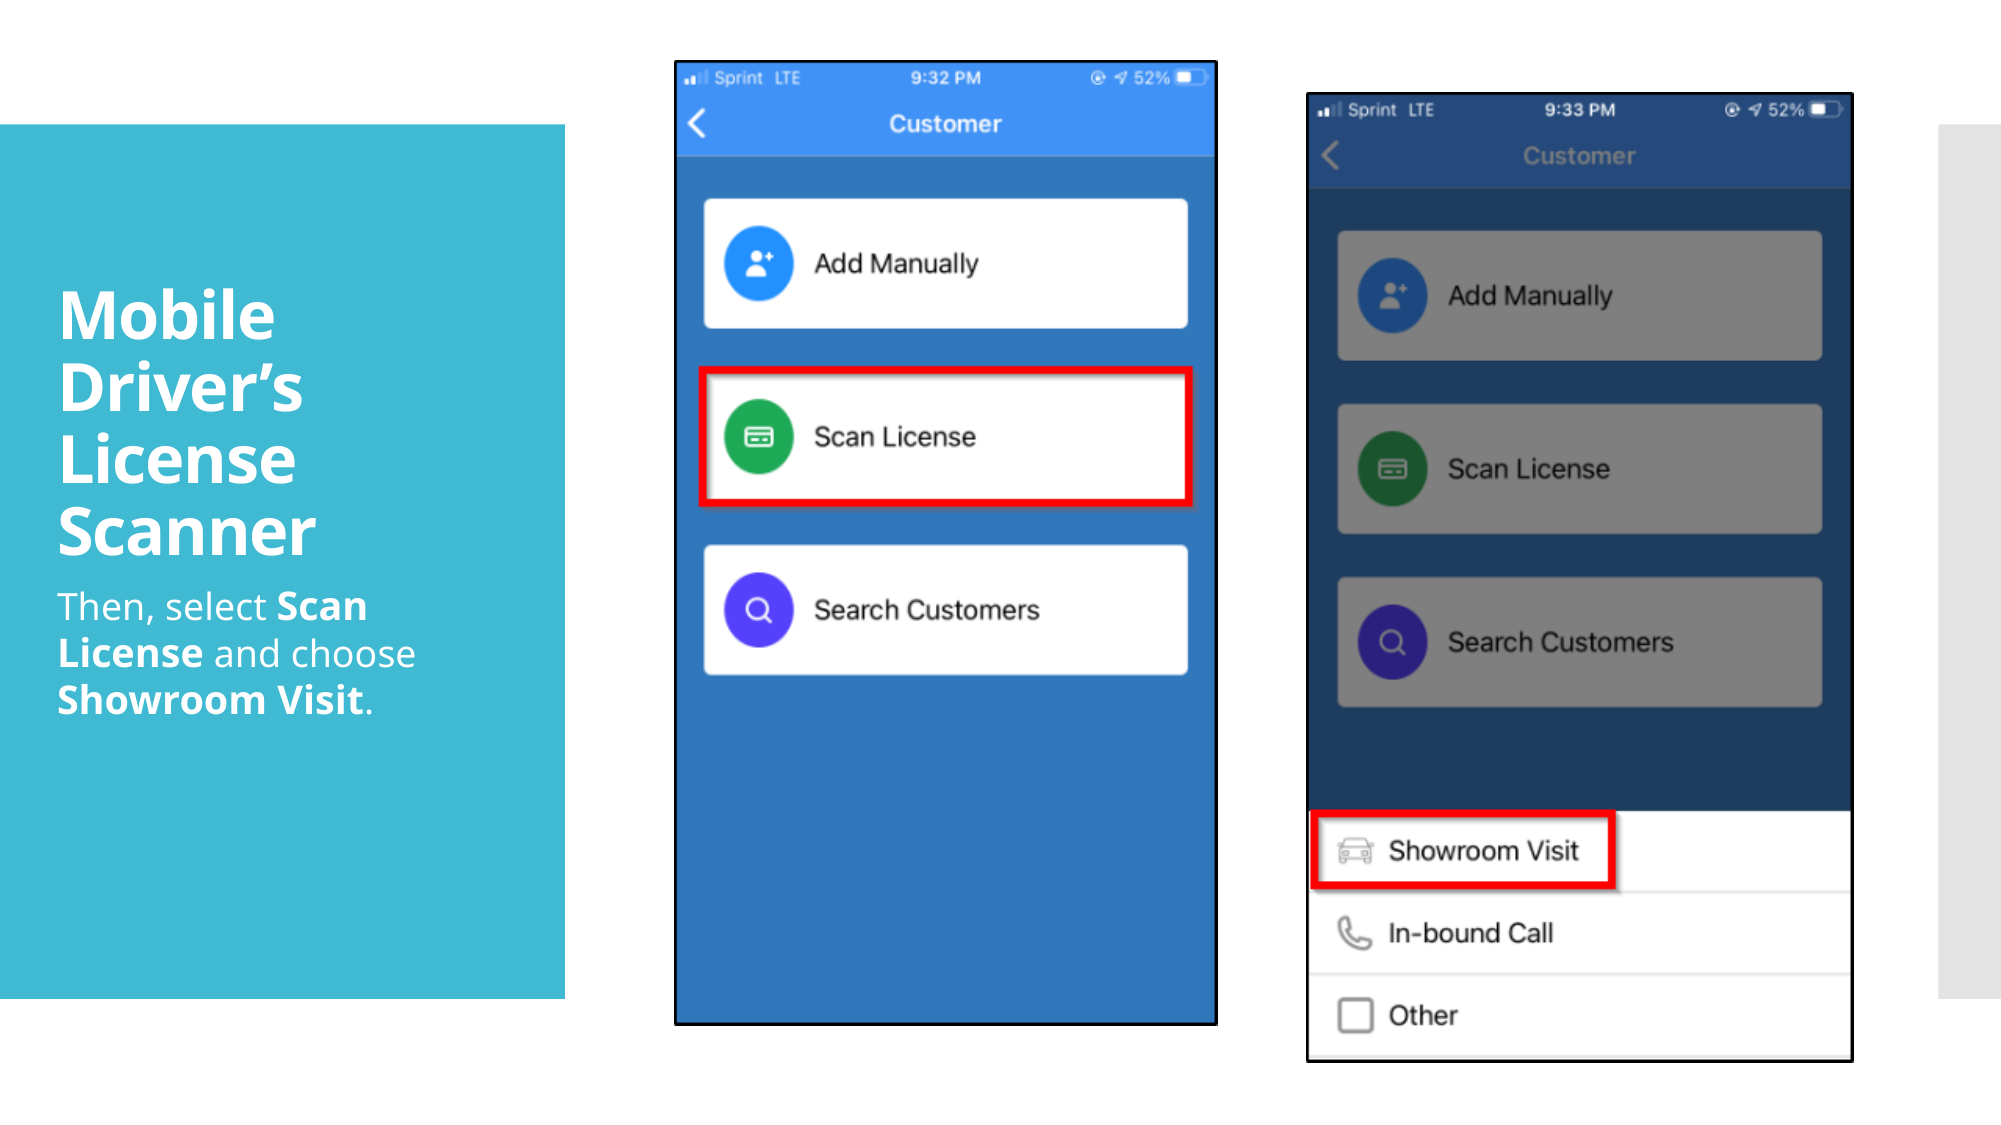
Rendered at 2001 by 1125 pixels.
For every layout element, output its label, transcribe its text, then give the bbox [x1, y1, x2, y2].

picture [1305, 92, 1854, 1063]
list Then, select Scan License and choose Showroom Visit. [41, 573, 507, 955]
title Mobile Driver’s License Scanner [41, 187, 507, 573]
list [673, 59, 1219, 1027]
